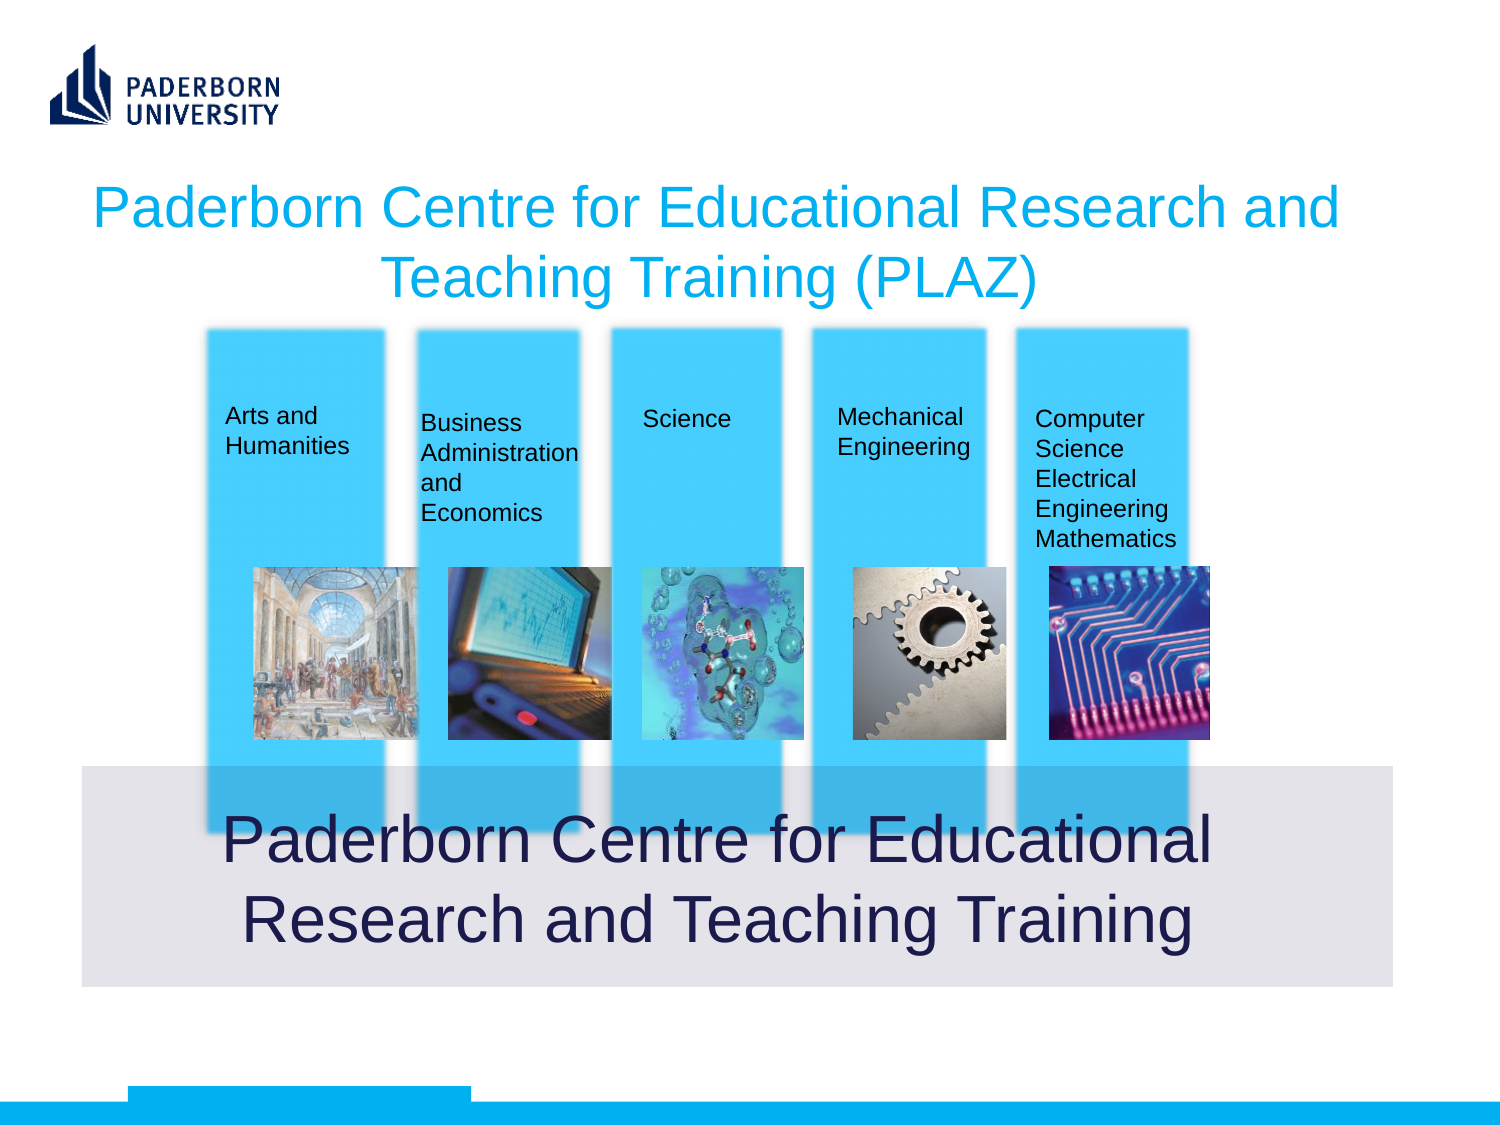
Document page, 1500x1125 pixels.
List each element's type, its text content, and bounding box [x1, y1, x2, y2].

title Paderborn Centre for Educational Research and Teaching Training (PLAZ) [43, 128, 1394, 317]
picture [50, 44, 279, 125]
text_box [68, 765, 1394, 988]
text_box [202, 325, 1500, 837]
